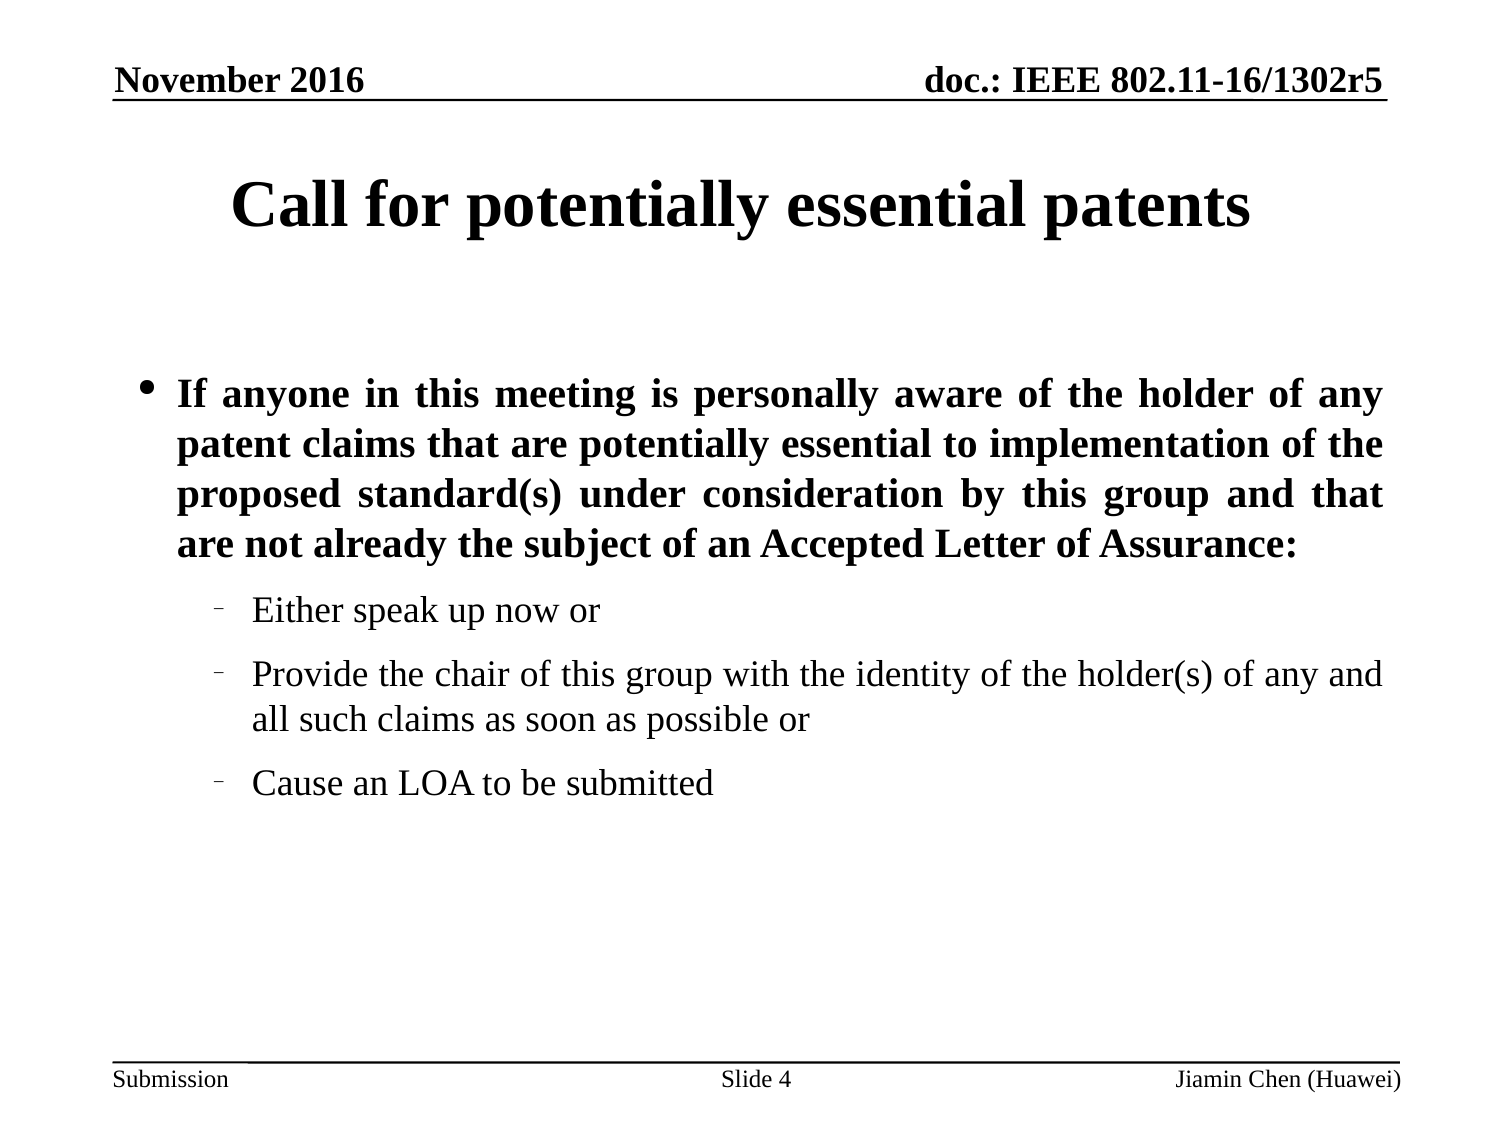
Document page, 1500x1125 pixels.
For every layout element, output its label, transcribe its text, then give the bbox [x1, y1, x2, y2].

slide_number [114, 54, 368, 101]
list If anyone in this meeting is personally aware of the holder of any patent claims that are potentially essential to implementation of the proposed standard(s) under consideration by this group and that are not already the subject of an Accepted Letter of Assurance: Either speak up now or Provide the chair of this group with the identity of the holder(s) of any and all such claims as soon as possible or Cause an LOA to be submitted [123, 299, 1400, 1050]
footer Jiamin Chen (Huawei) [773, 1061, 1402, 1093]
title Call for potentially essential patents [112, 112, 1388, 288]
slide_number Slide 4 [712, 1061, 773, 1093]
